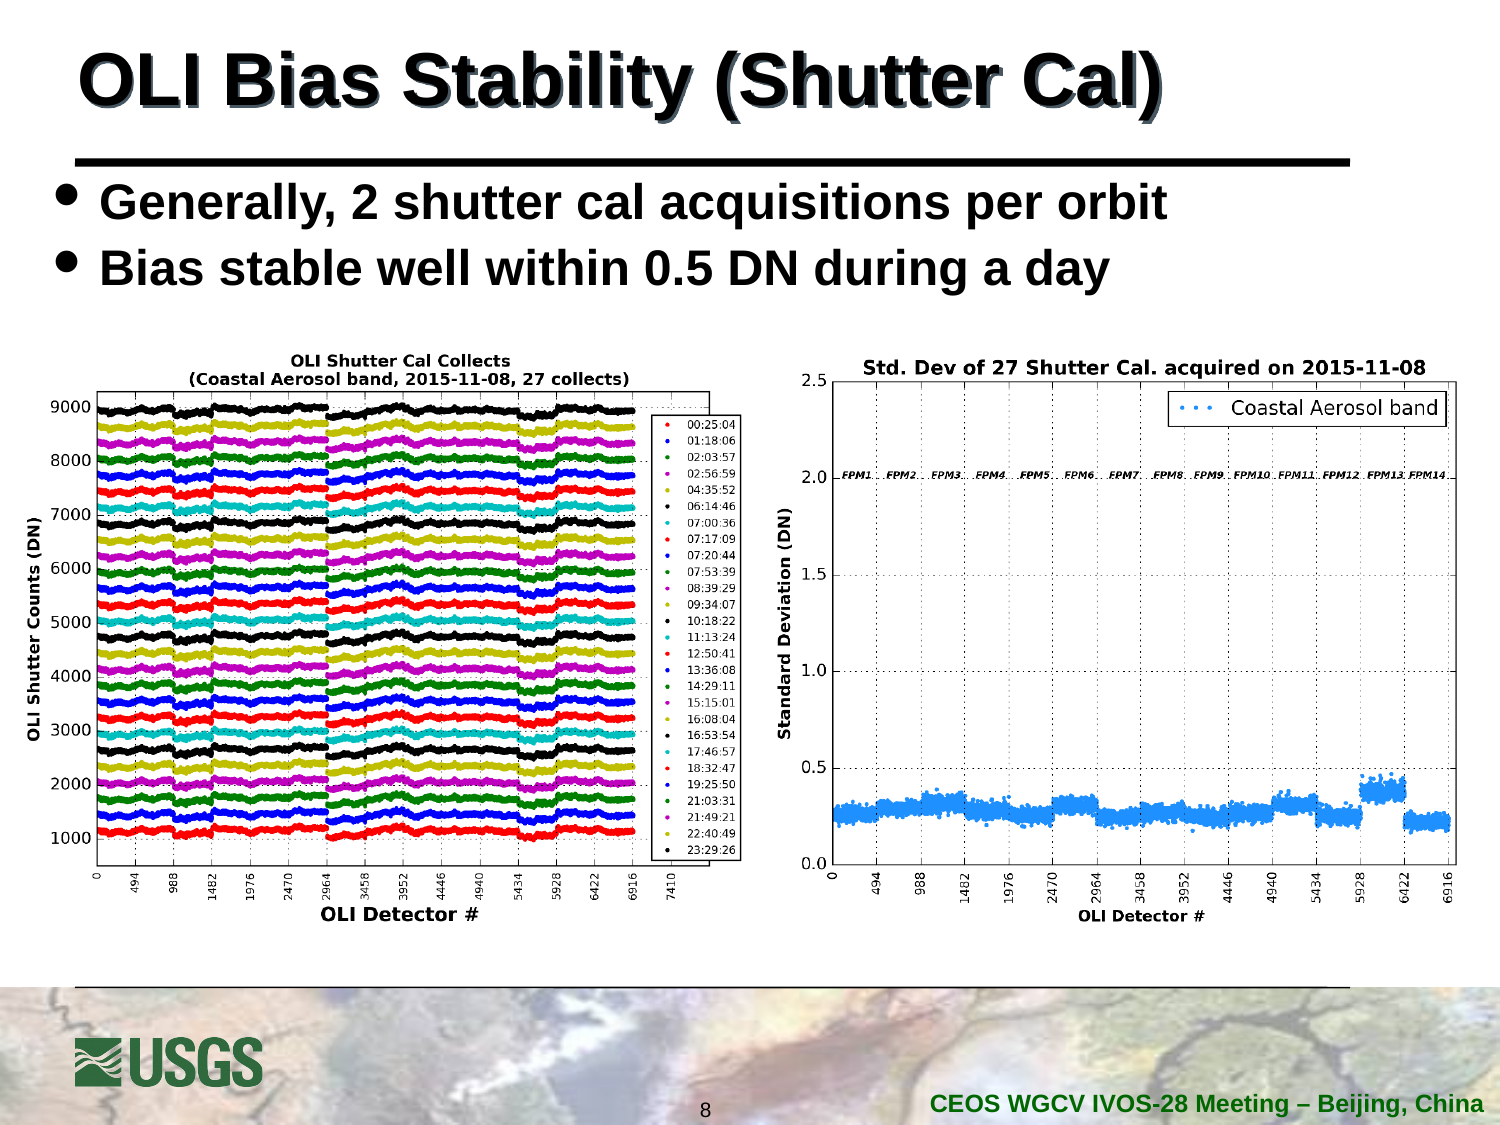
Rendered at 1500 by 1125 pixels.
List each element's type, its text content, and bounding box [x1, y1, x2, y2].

picture [23, 348, 756, 925]
title OLI Bias Stability (Shutter Cal) [62, 12, 1438, 159]
picture [760, 348, 1472, 925]
list Generally, 2 shutter cal acquisitions per orbit Bias stable well within 0.5 DN during a day [37, 171, 1413, 297]
picture [0, 987, 1500, 1125]
